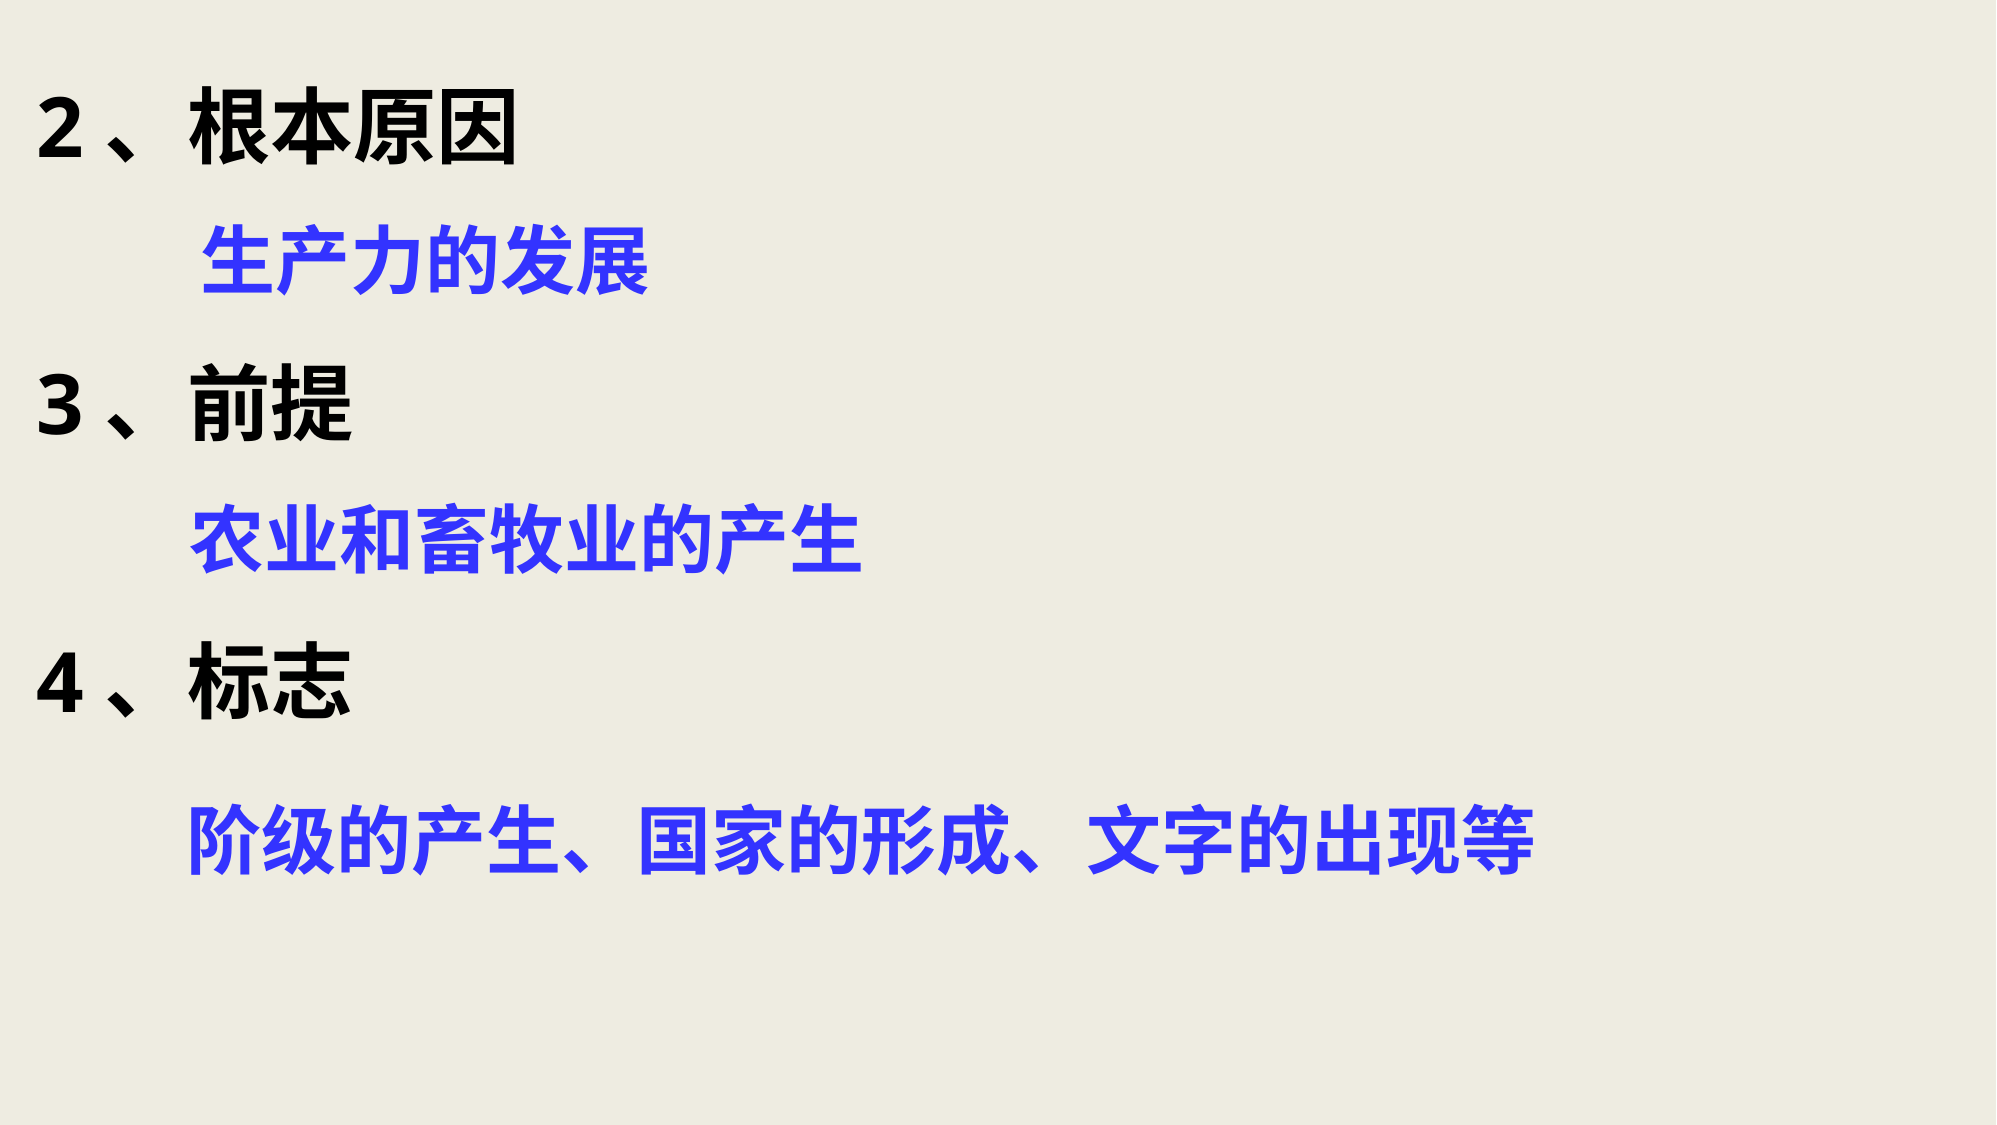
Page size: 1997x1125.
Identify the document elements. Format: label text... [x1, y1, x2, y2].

text_box 2、根本原因 [21, 66, 536, 182]
text_box 3、前提 [21, 343, 369, 459]
text_box 农业和畜牧业的产生 [174, 484, 880, 590]
text_box 阶级的产生、国家的形成、文字的出现等 [171, 763, 1668, 891]
text_box 4、标志 [21, 621, 369, 737]
text_box 生产力的发展 [185, 206, 666, 311]
